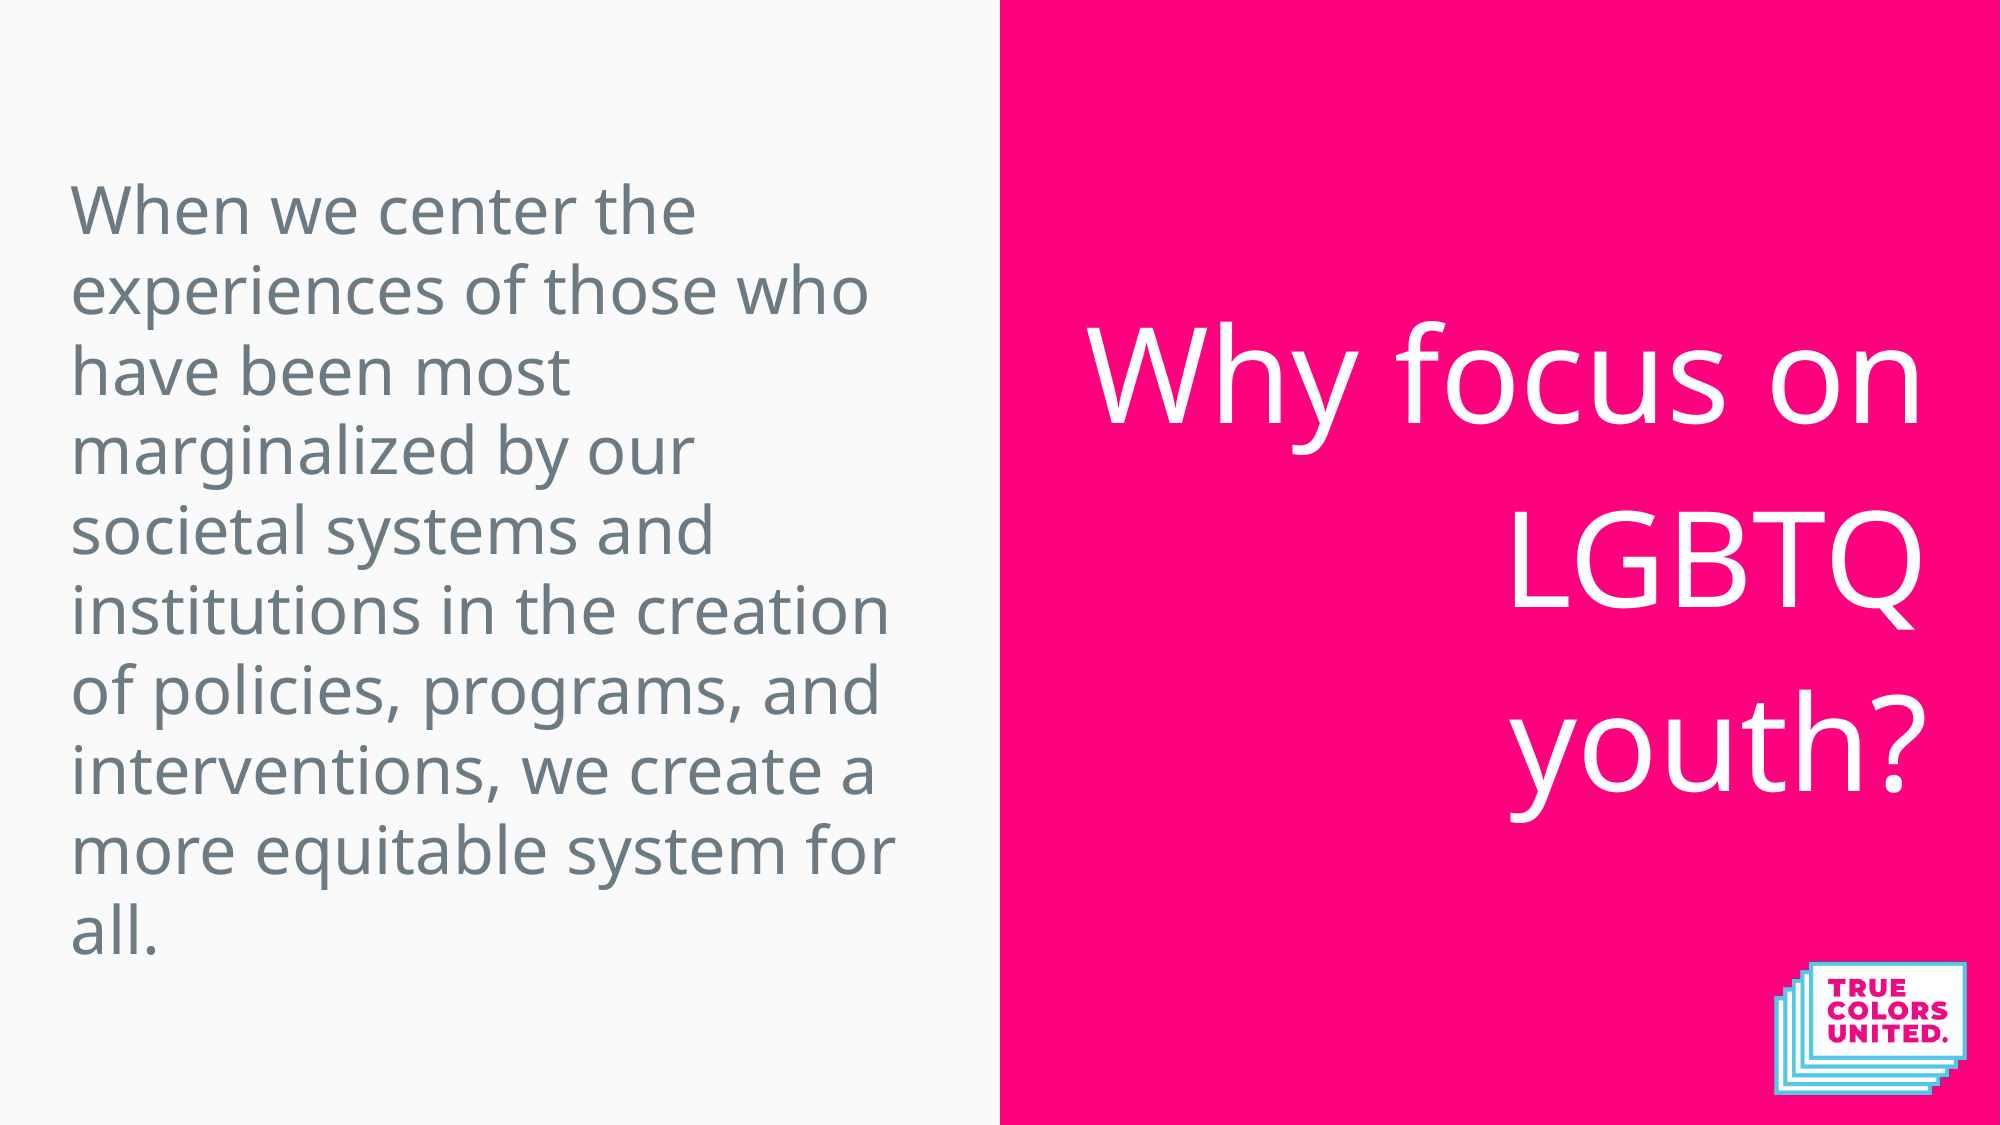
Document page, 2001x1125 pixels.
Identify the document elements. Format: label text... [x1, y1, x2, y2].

title When we center the experiences of those who have been most marginalized by our societal systems and institutions in the creation of policies, programs, and interventions, we create a more equitable system for all. [50, 438, 936, 698]
list Why focus on LGBTQ youth? [1063, 125, 1949, 1012]
picture [1771, 950, 1972, 1104]
